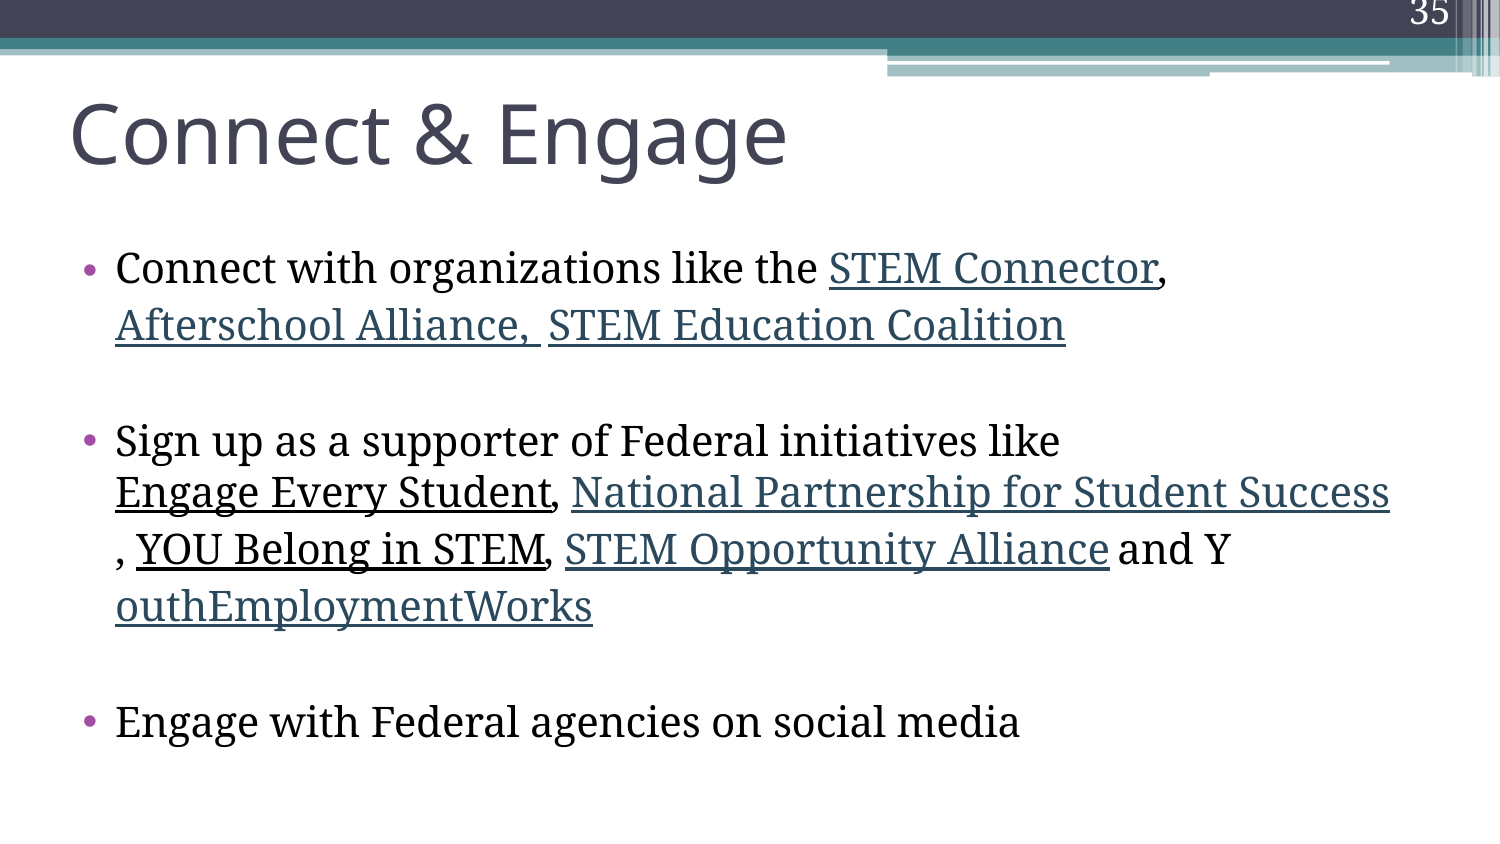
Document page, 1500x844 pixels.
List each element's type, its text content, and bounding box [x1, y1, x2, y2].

list Connect with organizations like the STEM Connector, Afterschool Alliance, STEM Education Coalition Sign up as a supporter of Federal initiatives like Engage Every Student, National Partnership for Student Success, YOU Belong in STEM, STEM Opportunity Alliance and YouthEmploymentWorks Engage with Federal agencies on social media [53, 234, 1404, 767]
slide_number 35 [1341, 0, 1466, 46]
title Connect & Engage [53, 65, 1404, 197]
